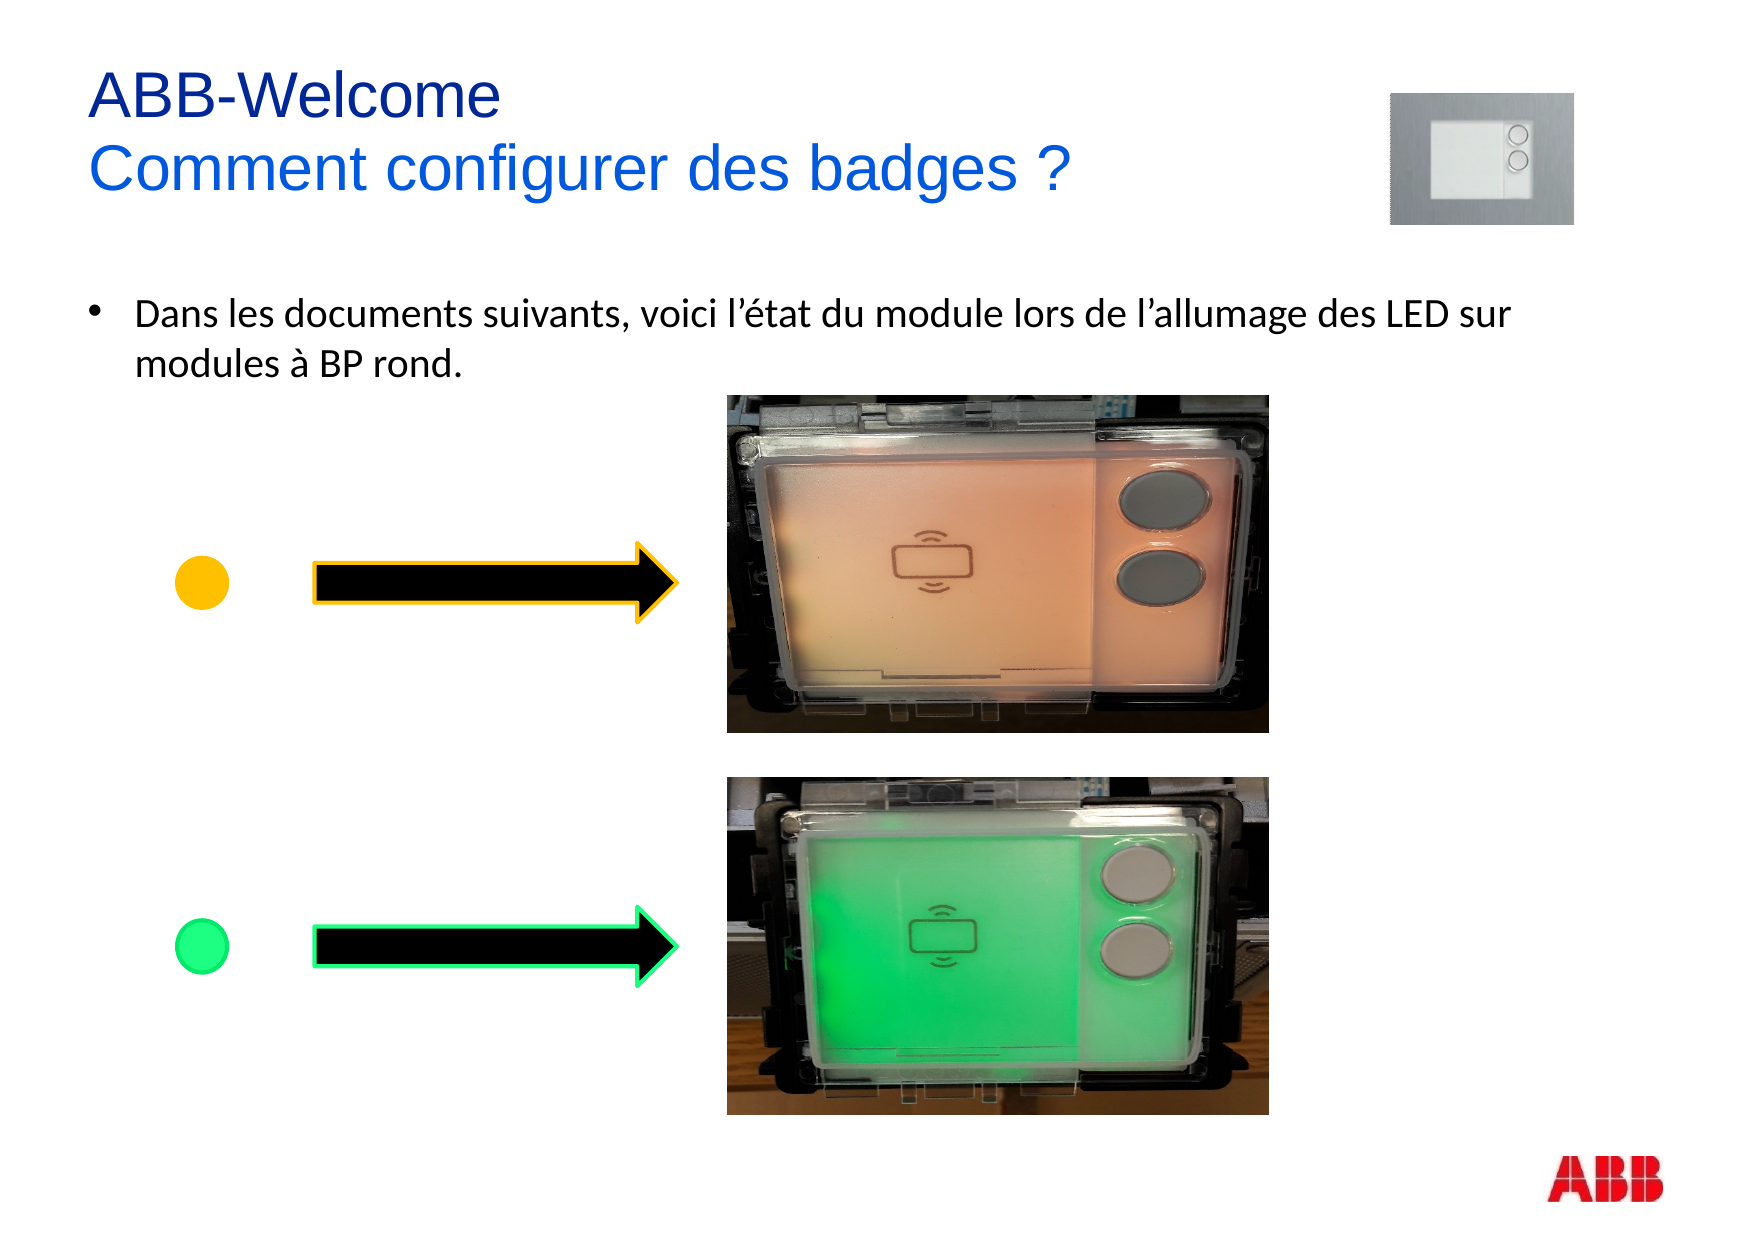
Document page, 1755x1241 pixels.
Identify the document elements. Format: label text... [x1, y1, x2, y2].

picture [726, 395, 1270, 734]
picture [726, 777, 1270, 1116]
text_box [1389, 93, 1575, 225]
text_box [175, 555, 230, 610]
picture [1541, 1156, 1663, 1202]
text_box [312, 904, 680, 989]
title ABB-Welcome Comment configurer des badges ? [82, 56, 1672, 204]
list Dans les documents suivants, voici l’état du module lors de l’allumage des LED sur modules à BP rond. [87, 285, 1667, 432]
text_box [312, 541, 680, 625]
text_box [175, 918, 230, 975]
